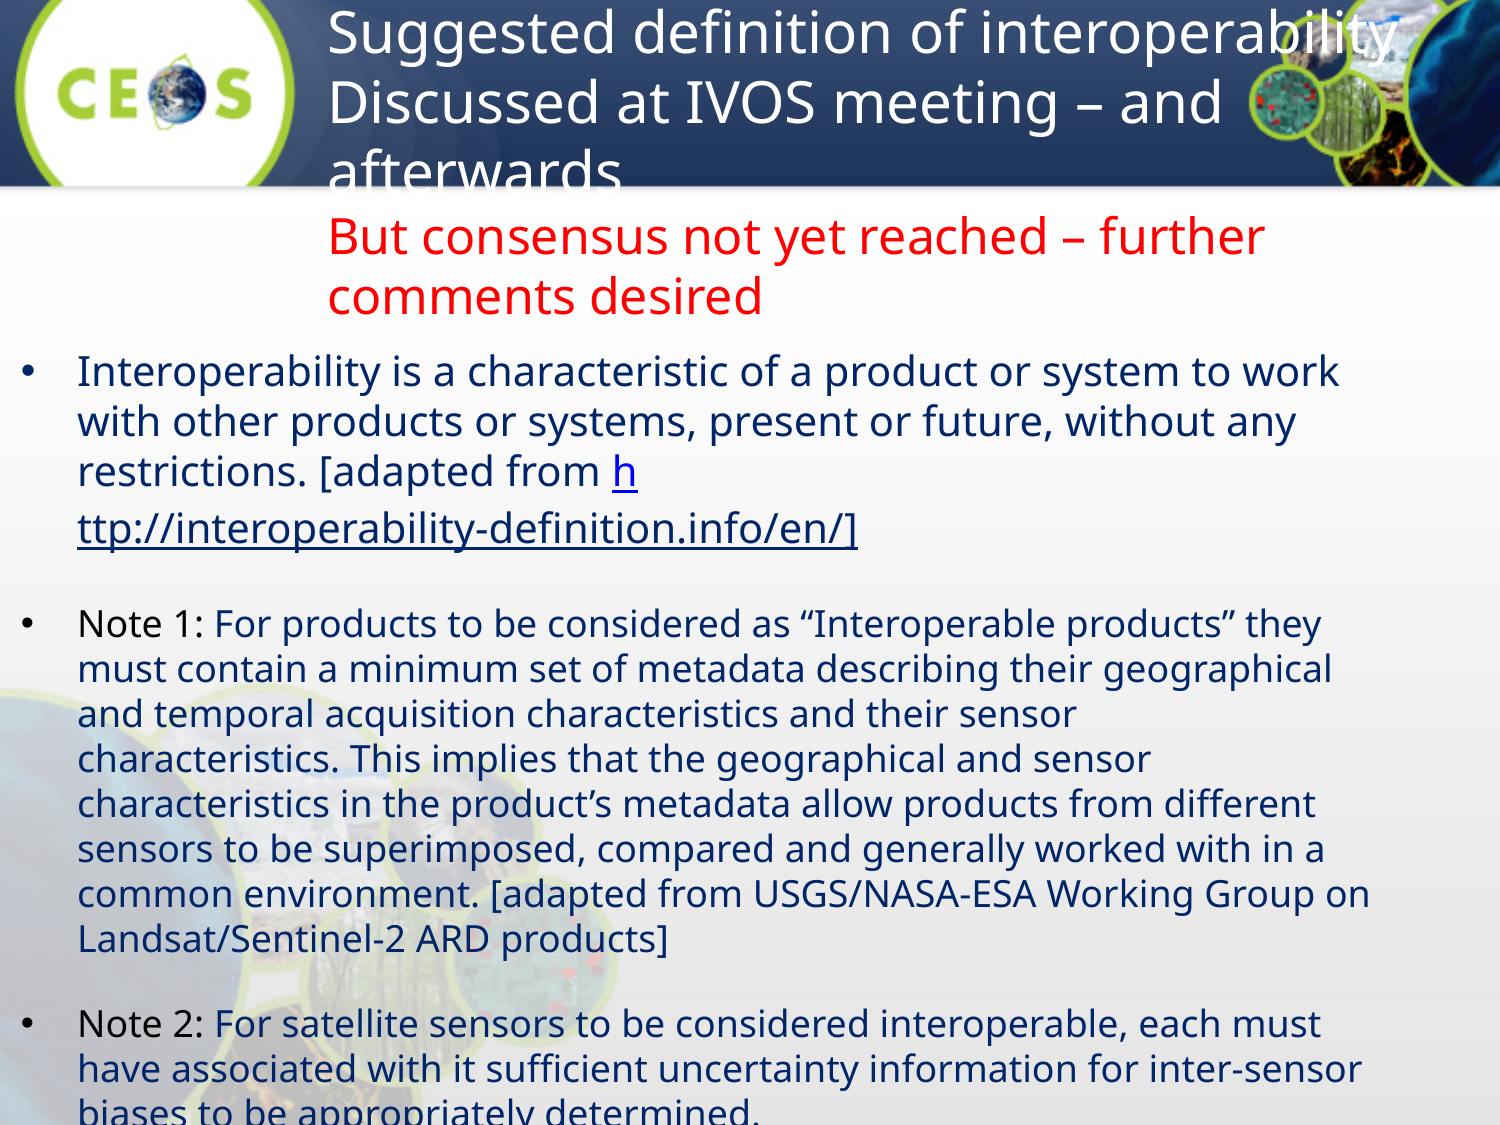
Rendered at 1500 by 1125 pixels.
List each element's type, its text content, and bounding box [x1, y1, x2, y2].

list Interoperability is a characteristic of a product or system to work with other products or systems, present or future, without any restrictions. [adapted from http://interoperability-definition.info/en/] Note 1: For products to be considered as “Interoperable products” they must contain a minimum set of metadata describing their geographical and temporal acquisition characteristics and their sensor characteristics. This implies that the geographical and sensor characteristics in the product’s metadata allow products from different sensors to be superimposed, compared and generally worked with in a common environment. [adapted from USGS/NASA-ESA Working Group on Landsat/Sentinel-2 ARD products] Note 2: For satellite sensors to be considered interoperable, each must have associated with it sufficient uncertainty information for inter-sensor biases to be appropriately determined. [6, 337, 1407, 895]
title Suggested definition of interoperability Discussed at IVOS meeting – and afterwards But consensus not yet reached – further comments desired [312, 0, 1500, 129]
picture [0, 0, 1500, 1125]
